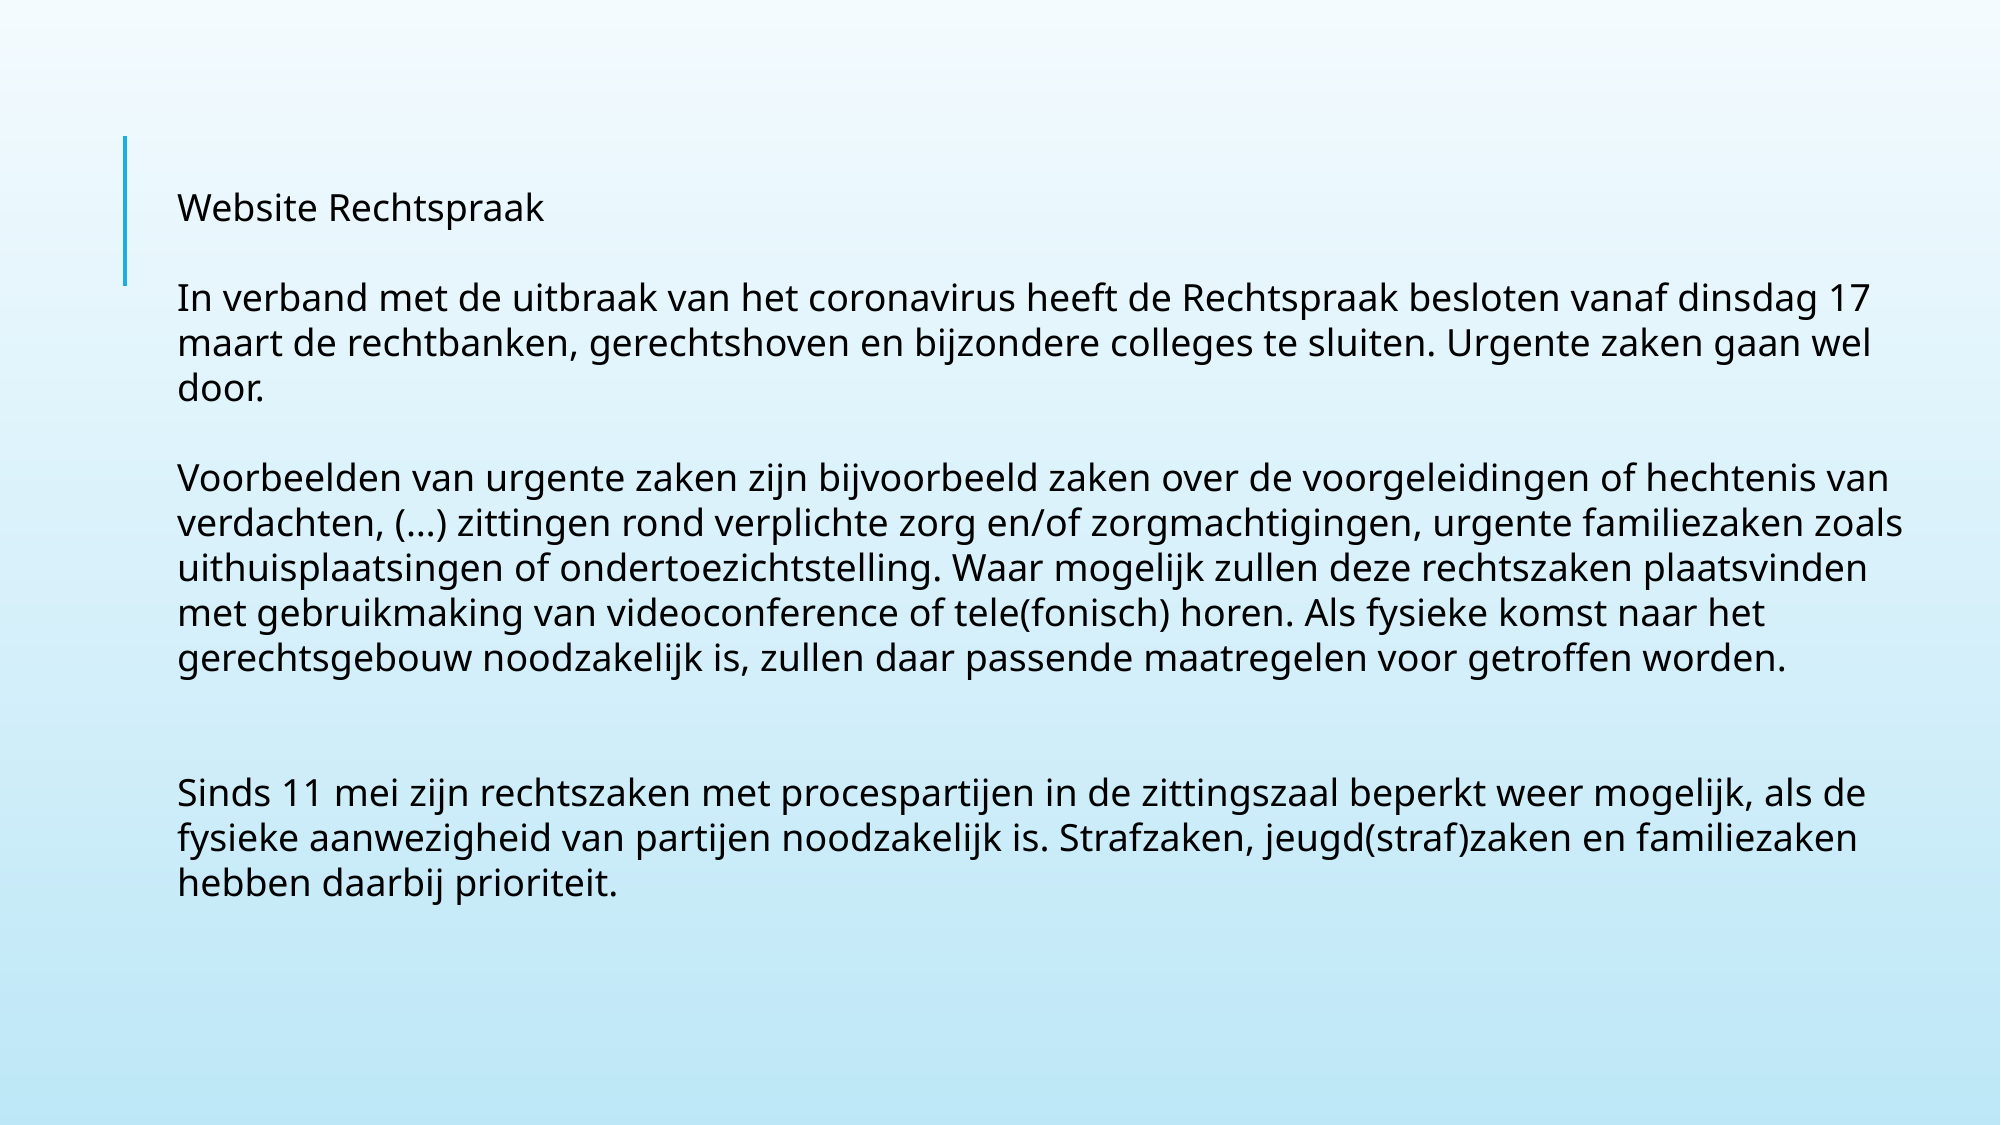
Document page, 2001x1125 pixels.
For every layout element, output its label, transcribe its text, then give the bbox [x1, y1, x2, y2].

text_box Website Rechtspraak In verband met de uitbraak van het coronavirus heeft de Rechtspraak besloten vanaf dinsdag 17 maart de rechtbanken, gerechtshoven en bijzondere colleges te sluiten. Urgente zaken gaan wel door. Voorbeelden van urgente zaken zijn bijvoorbeeld zaken over de voorgeleidingen of hechtenis van verdachten, (…) zittingen rond verplichte zorg en/of zorgmachtigingen, urgente familiezaken zoals uithuisplaatsingen of ondertoezichtstelling. Waar mogelijk zullen deze rechtszaken plaatsvinden met gebruikmaking van videoconference of tele(fonisch) horen. Als fysieke komst naar het gerechtsgebouw noodzakelijk is, zullen daar passende maatregelen voor getroffen worden. Sinds 11 mei zijn rechtszaken met procespartijen in de zittingszaal beperkt weer mogelijk, als de fysieke aanwezigheid van partijen noodzakelijk is. Strafzaken, jeugd(straf)zaken en familiezaken hebben daarbij prioriteit. [162, 131, 1937, 957]
